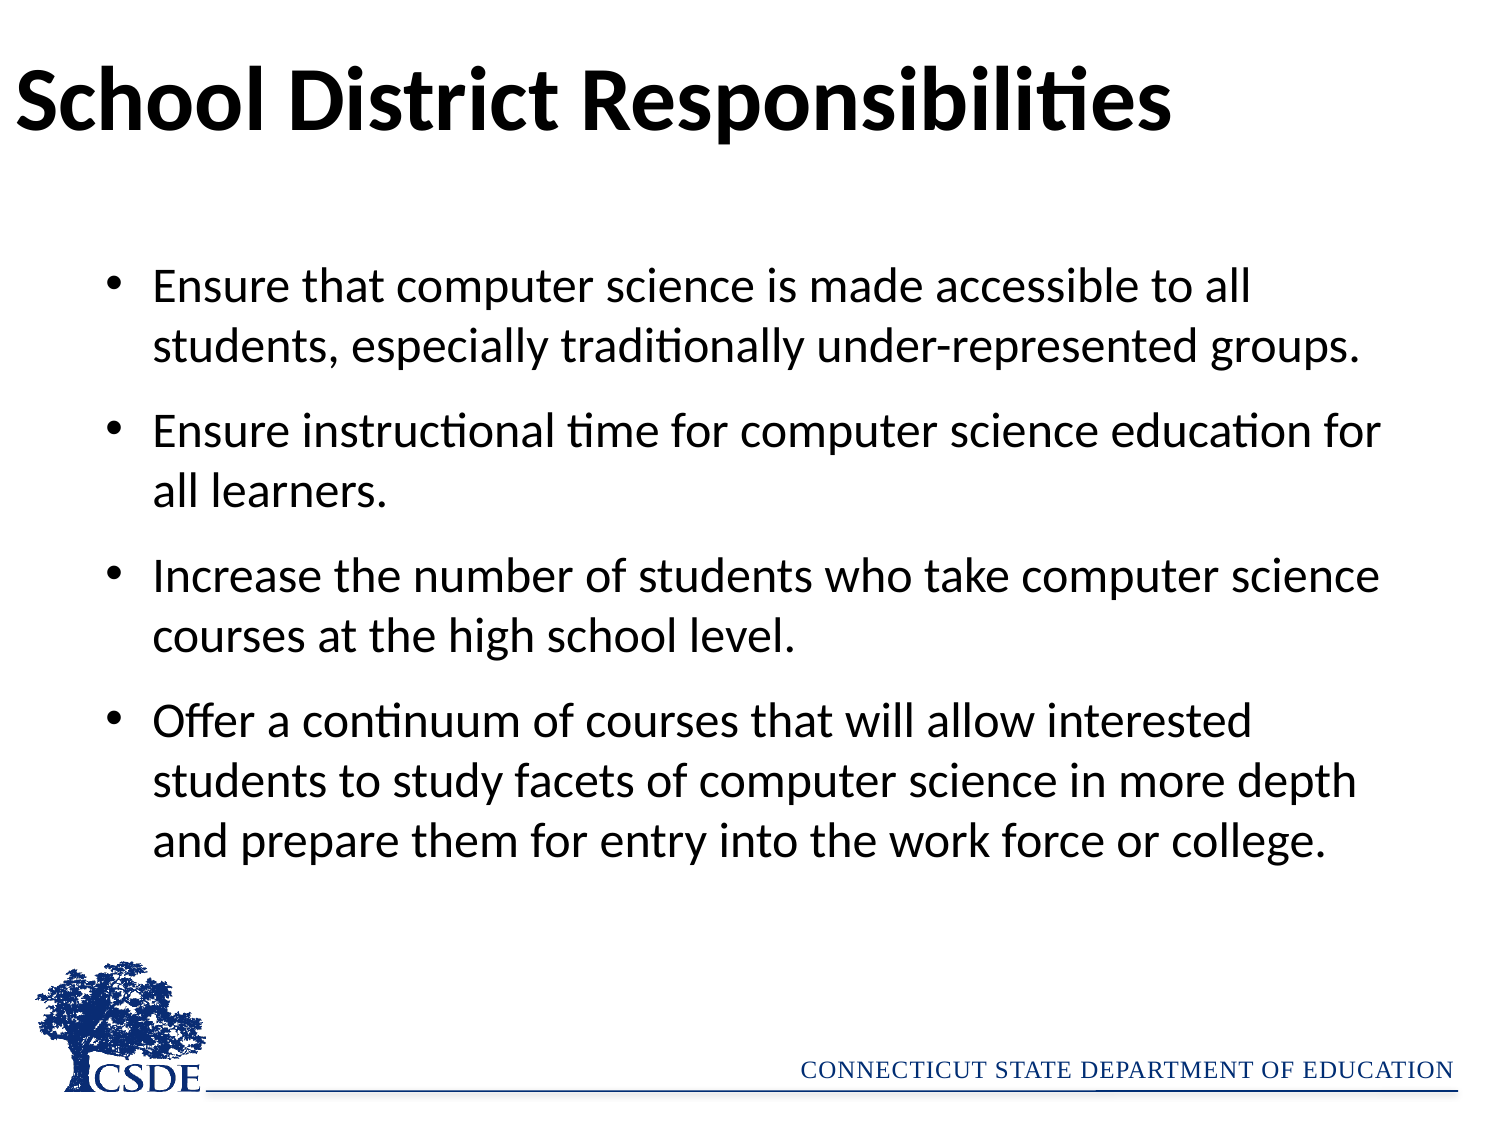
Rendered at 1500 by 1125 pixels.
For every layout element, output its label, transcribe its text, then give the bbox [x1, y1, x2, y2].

text_box Ensure that computer science is made accessible to all students, especially traditionally under-represented groups. Ensure instructional time for computer science education for all learners. Increase the number of students who take computer science courses at the high school level. Offer a continuum of courses that will allow interested students to study facets of computer science in more depth and prepare them for entry into the work force or college. [90, 244, 1441, 960]
title School District Responsibilities [0, 0, 1350, 188]
picture [35, 961, 206, 1092]
